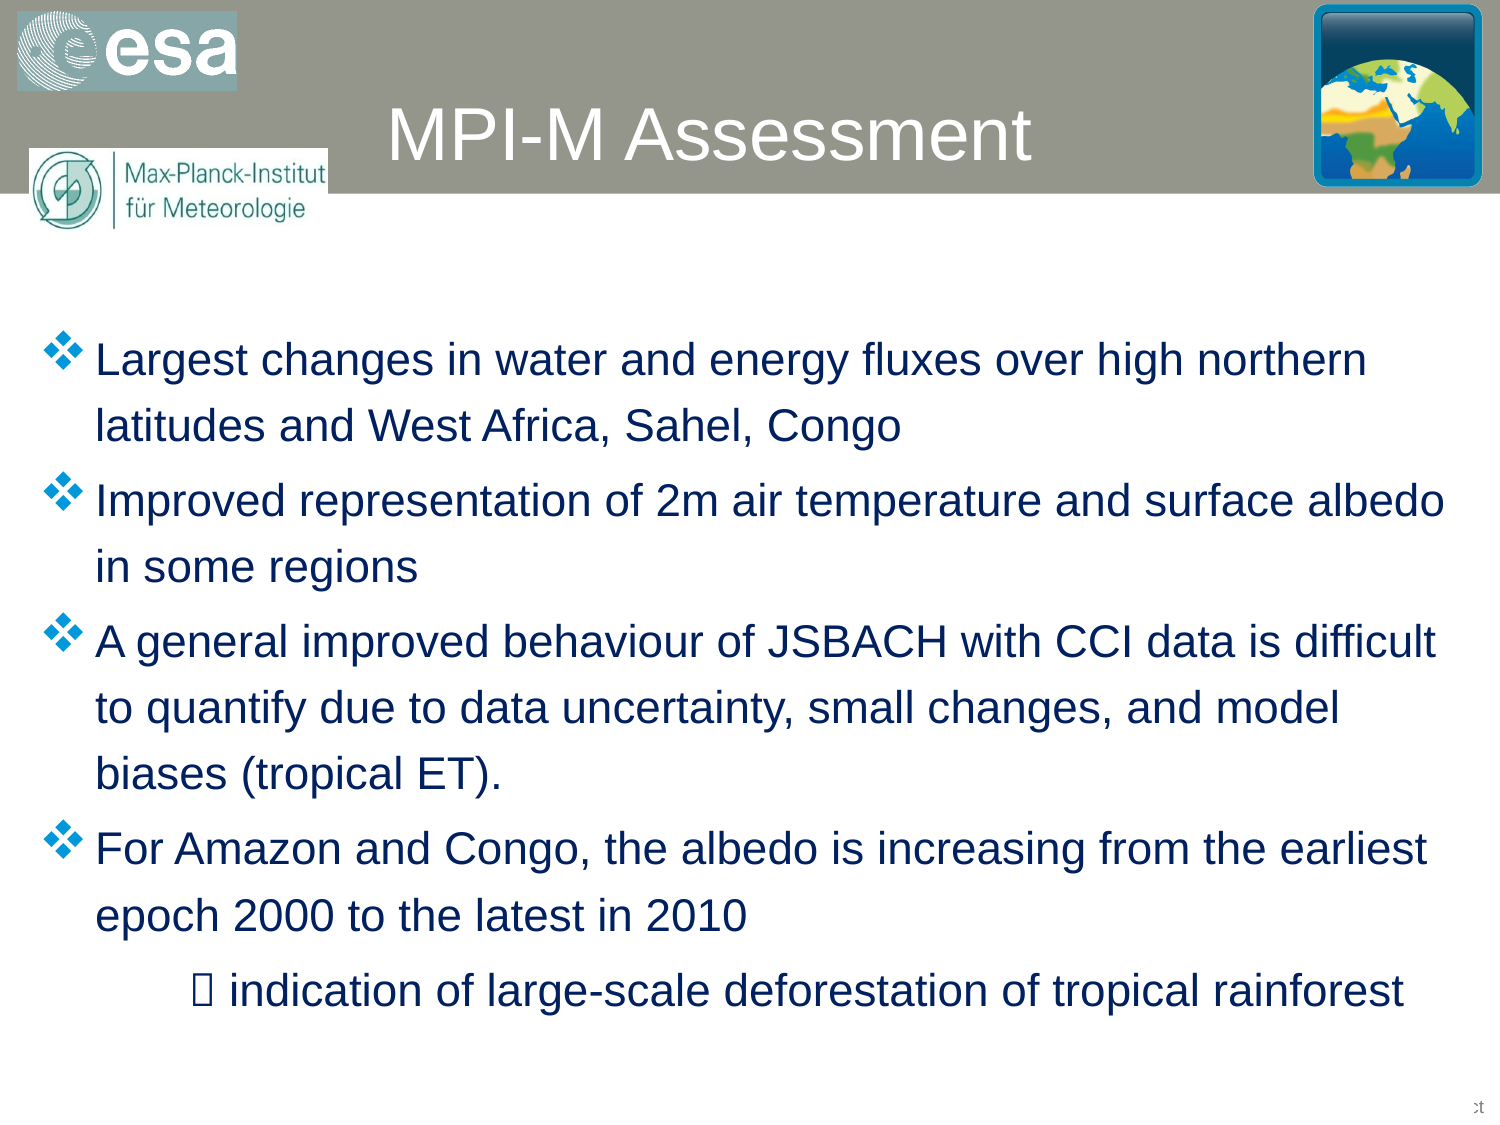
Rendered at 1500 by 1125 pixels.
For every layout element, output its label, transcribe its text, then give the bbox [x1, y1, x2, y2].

picture [1303, 0, 1491, 197]
picture [29, 148, 328, 232]
picture [17, 11, 237, 91]
text_box MPI-M Assessment [371, 78, 1164, 154]
list Largest changes in water and energy fluxes over high northern latitudes and West Africa, Sahel, Congo Improved representation of 2m air temperature and surface albedo in some regions A general improved behaviour of JSBACH with CCI data is difficult to quantify due to data uncertainty, small changes, and model biases (tropical ET). For Amazon and Congo, the albedo is increasing from the earliest epoch 2000 to the latest in 2010  indication of large-scale deforestation of tropical rainforest [23, 311, 1475, 1125]
